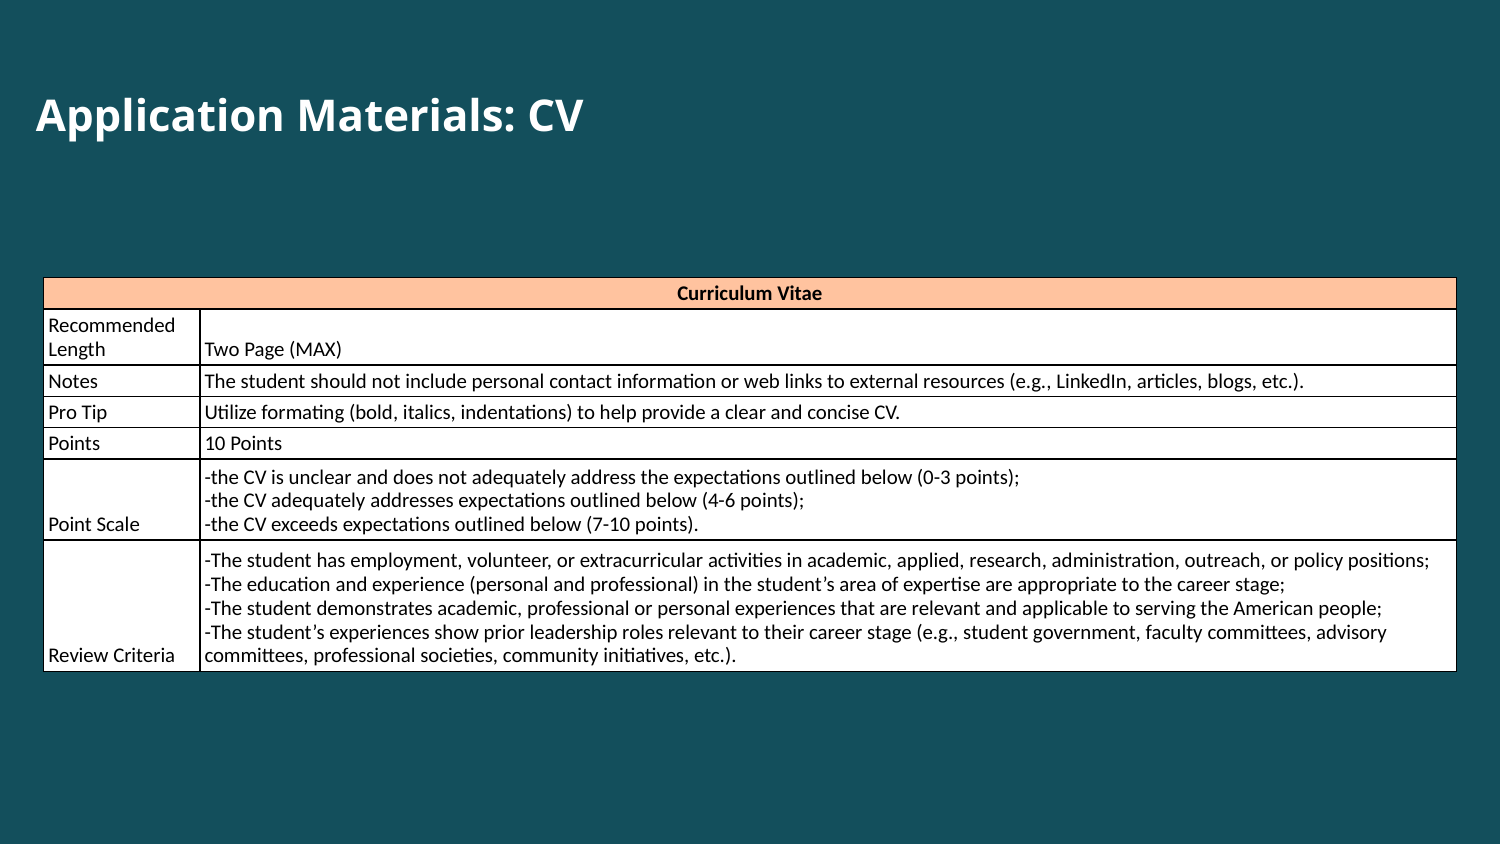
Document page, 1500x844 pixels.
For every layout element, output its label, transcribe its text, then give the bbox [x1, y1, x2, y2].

table_cell The student should not include personal contact information or web links to external resources (e.g., LinkedIn, articles, blogs, etc.). [201, 366, 1456, 396]
table_cell Point Scale [44, 460, 199, 539]
table_cell -the CV is unclear and does not adequately address the expectations outlined below (0-3 points); -the CV adequately addresses expectations outlined below (4-6 points); -the CV exceeds expectations outlined below (7-10 points). [201, 460, 1456, 539]
table_cell -The student has employment, volunteer, or extracurricular activities in academic, applied, research, administration, outreach, or policy positions; -The education and experience (personal and professional) in the student’s area of expertise are appropriate to the career stage; -The student demonstrates academic, professional or personal experiences that are relevant and applicable to serving the American people; -The student’s experiences show prior leadership roles relevant to their career stage (e.g., student government, faculty committees, advisory committees, professional societies, community initiatives, etc.). [201, 541, 1456, 671]
table_cell Review Criteria [44, 541, 199, 671]
table_cell Points [44, 428, 199, 458]
title Application Materials: CV [20, 62, 848, 166]
table_cell Pro Tip [44, 397, 199, 427]
table_cell Two Page (MAX) [201, 310, 1456, 364]
table_cell Recommended Length [44, 310, 199, 364]
table_cell Utilize formating (bold, italics, indentations) to help provide a clear and concise CV. [201, 397, 1456, 427]
table_header Curriculum Vitae [44, 278, 1456, 308]
table_cell 10 Points [201, 428, 1456, 458]
table_cell Notes [44, 366, 199, 396]
